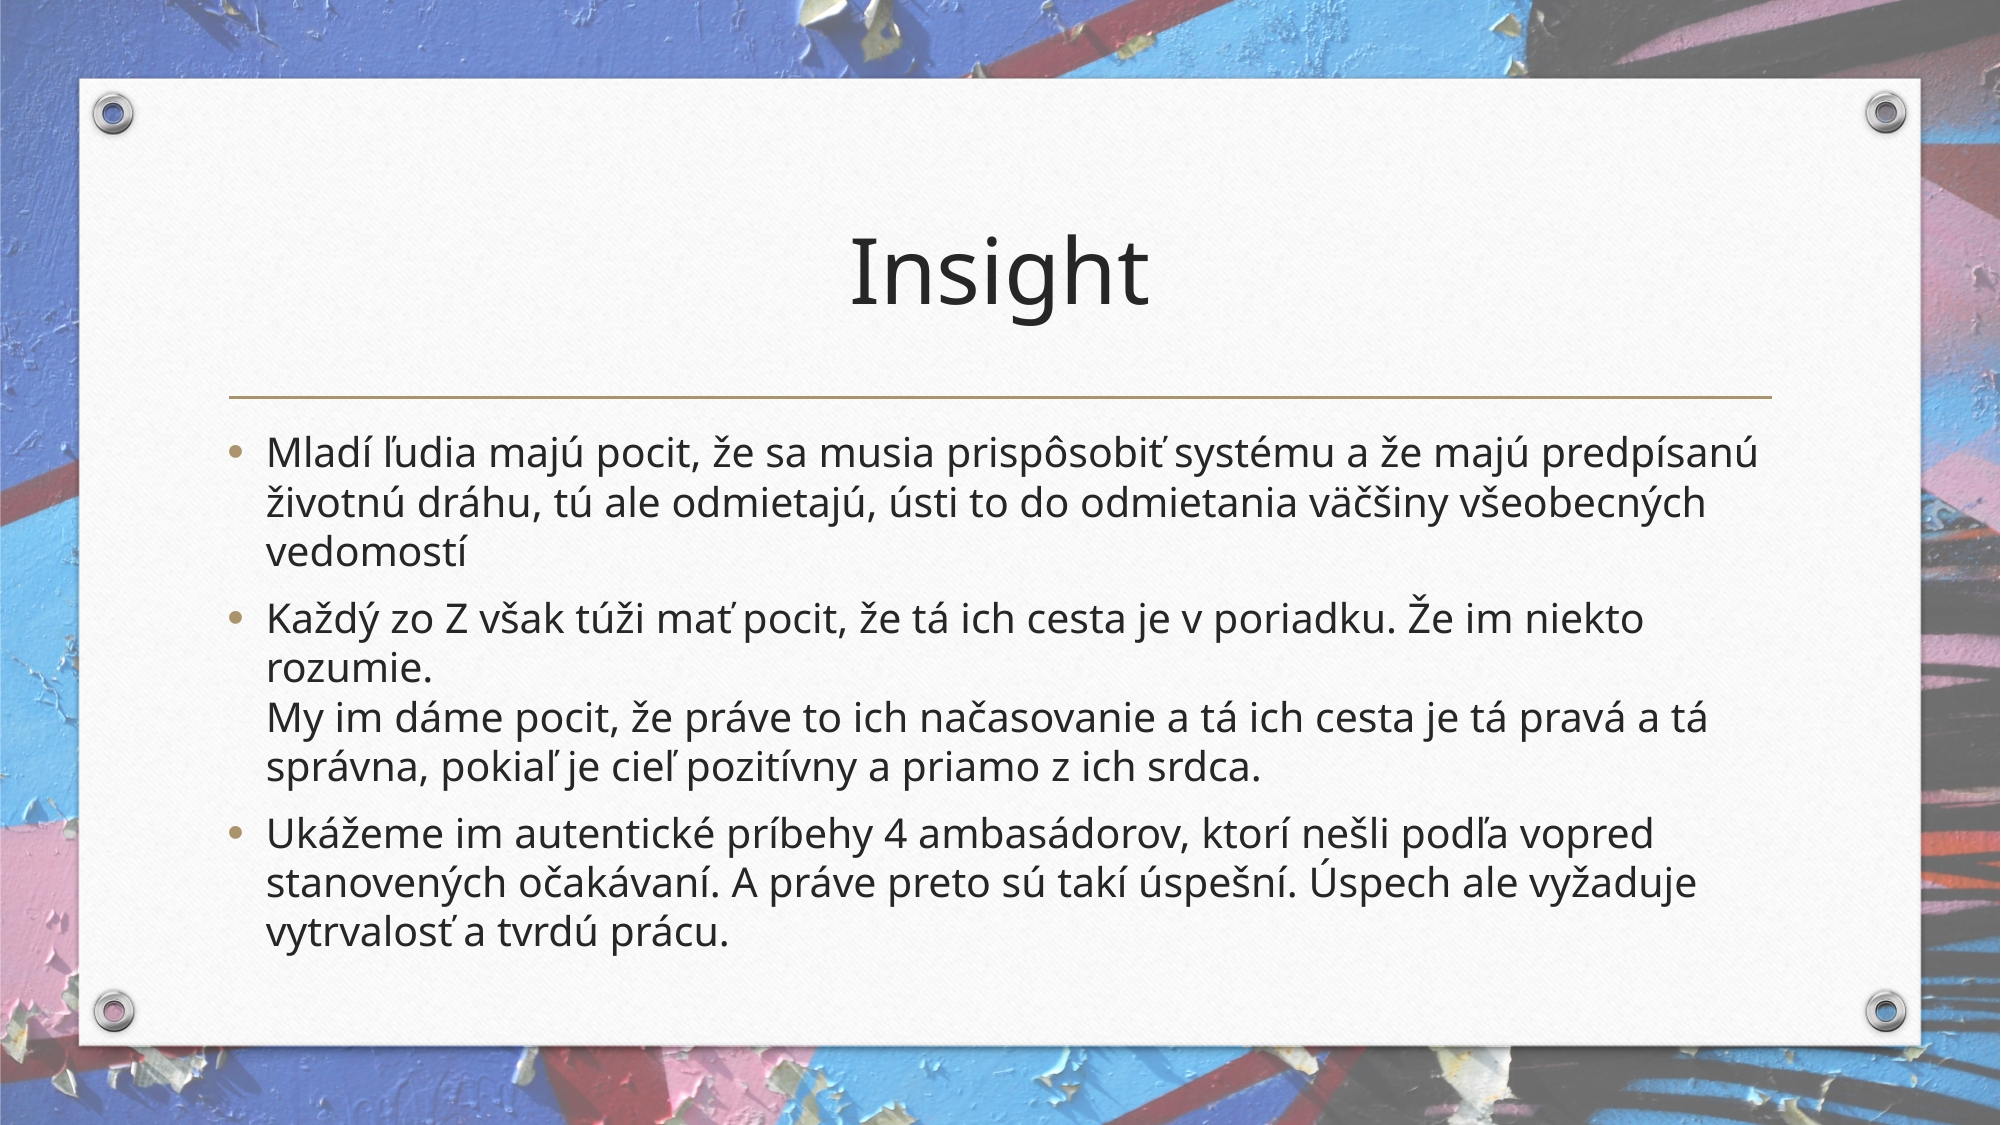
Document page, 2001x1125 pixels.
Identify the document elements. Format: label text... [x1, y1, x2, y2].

list Mladí ľudia majú pocit, že sa musia prispôsobiť systému a že majú predpísanú životnú dráhu, tú ale odmietajú, ústi to do odmietania väčšiny všeobecných vedomostí Každý zo Z však túži mať pocit, že tá ich cesta je v poriadku. Že im niekto rozumie. My im dáme pocit, že práve to ich načasovanie a tá ich cesta je tá pravá a tá správna, pokiaľ je cieľ pozitívny a priamo z ich srdca. Ukážeme im autentické príbehy 4 ambasádorov, ktorí nešli podľa vopred stanovených očakávaní. A práve preto sú takí úspešní. Úspech ale vyžaduje vytrvalosť a tvrdú prácu. [212, 419, 1788, 964]
picture [0, 0, 2000, 1125]
title Insight [212, 161, 1788, 375]
